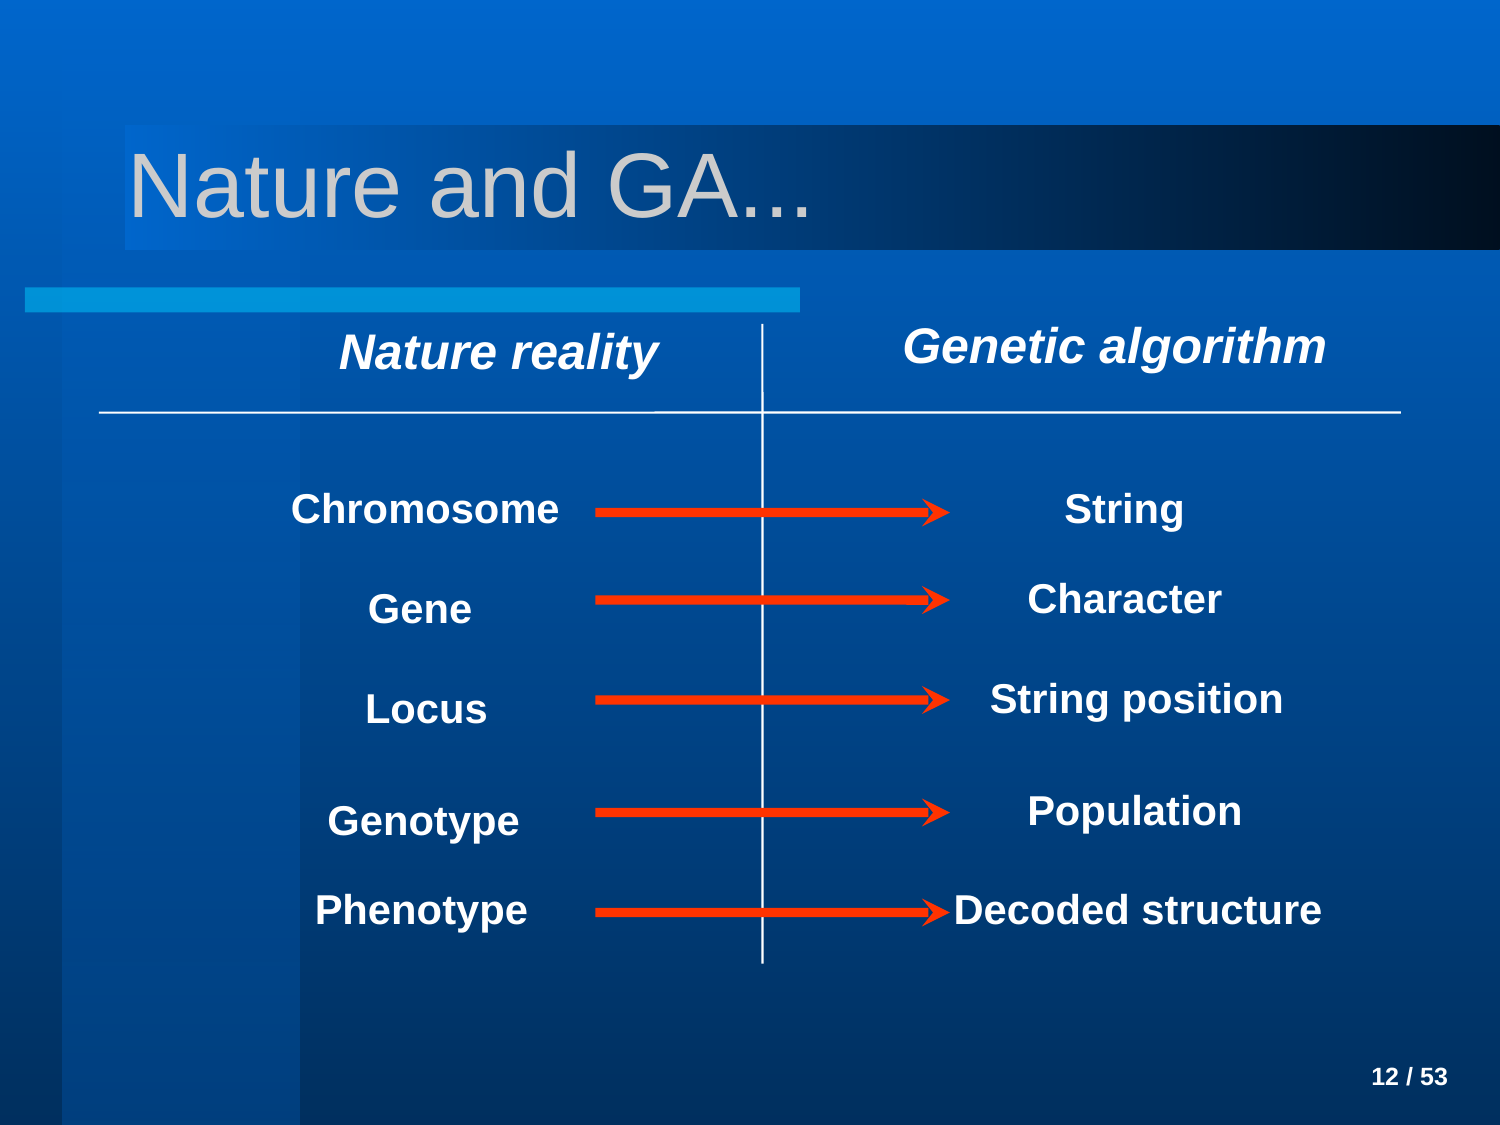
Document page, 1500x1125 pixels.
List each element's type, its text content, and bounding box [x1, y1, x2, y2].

text_box Chromosome [276, 474, 575, 540]
text_box Nature reality [324, 312, 674, 388]
slide_number 12 / 53 [1250, 1037, 1500, 1113]
text_box Genotype [312, 786, 535, 852]
text_box Population [1012, 776, 1258, 842]
text_box Locus [350, 674, 503, 739]
text_box Phenotype [300, 875, 544, 940]
text_box String [1049, 474, 1200, 540]
title Nature and GA... [112, 87, 1388, 275]
text_box Gene [353, 574, 488, 639]
text_box [937, 906, 950, 919]
text_box [937, 593, 950, 607]
text_box [937, 693, 950, 707]
text_box Character [1012, 564, 1238, 630]
text_box String position [974, 664, 1299, 730]
text_box Decoded structure [938, 875, 1338, 940]
text_box [937, 806, 950, 819]
text_box Genetic algorithm [887, 306, 1343, 382]
text_box [937, 506, 950, 519]
